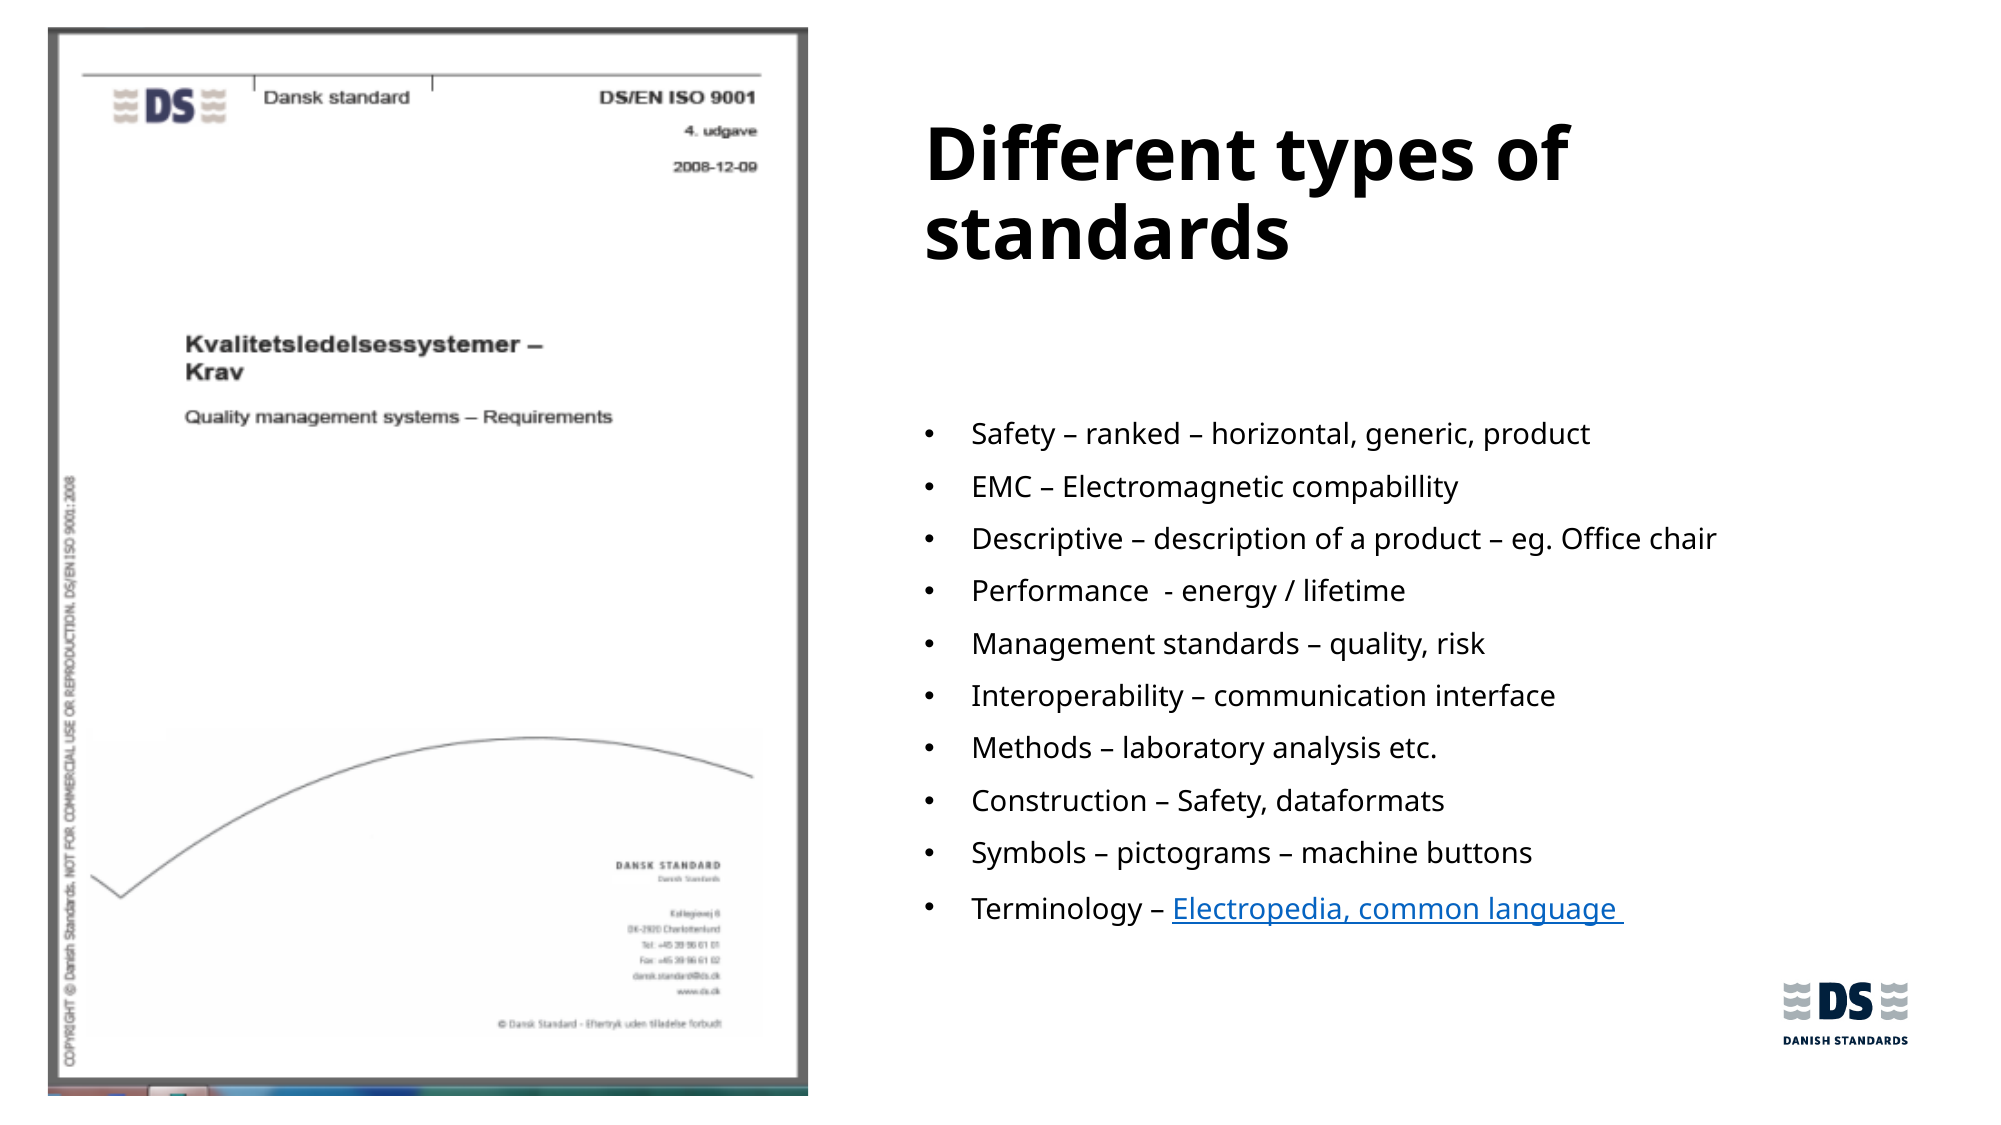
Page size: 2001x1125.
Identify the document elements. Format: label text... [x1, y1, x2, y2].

picture [47, 27, 809, 1096]
picture [1738, 940, 1976, 1117]
title Different types of standards [909, 108, 1711, 371]
list Safety – ranked – horizontal, generic, product EMC – Electromagnetic compabillity Descriptive – description of a product – eg. Office chair Performance - energy / lifetime Management standards – quality, risk Interoperability – communication interface Methods – laboratory analysis etc. Construction – Safety, dataformats Symbols – pictograms – machine buttons Terminology – Electropedia, common language [909, 412, 1851, 1022]
